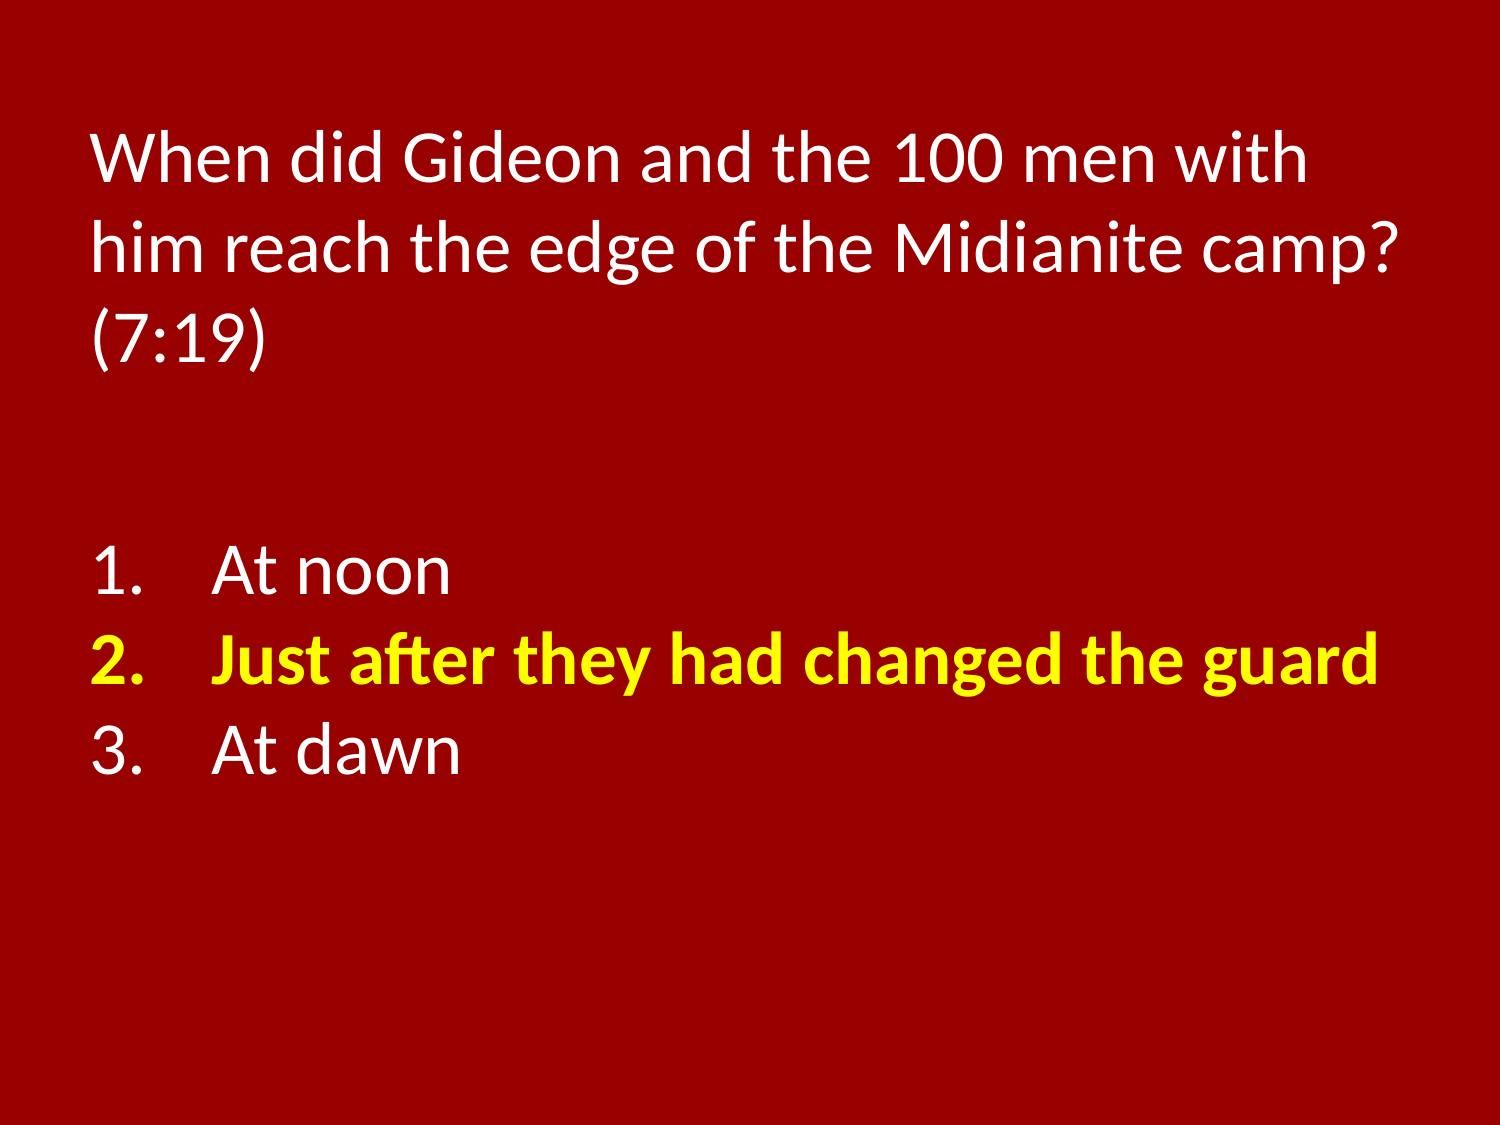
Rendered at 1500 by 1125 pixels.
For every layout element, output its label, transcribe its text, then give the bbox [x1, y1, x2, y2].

text_box When did Gideon and the 100 men with him reach the edge of the Midianite camp? (7:19) [74, 99, 1425, 385]
text_box At noon Just after they had changed the guard At dawn [74, 512, 1425, 798]
